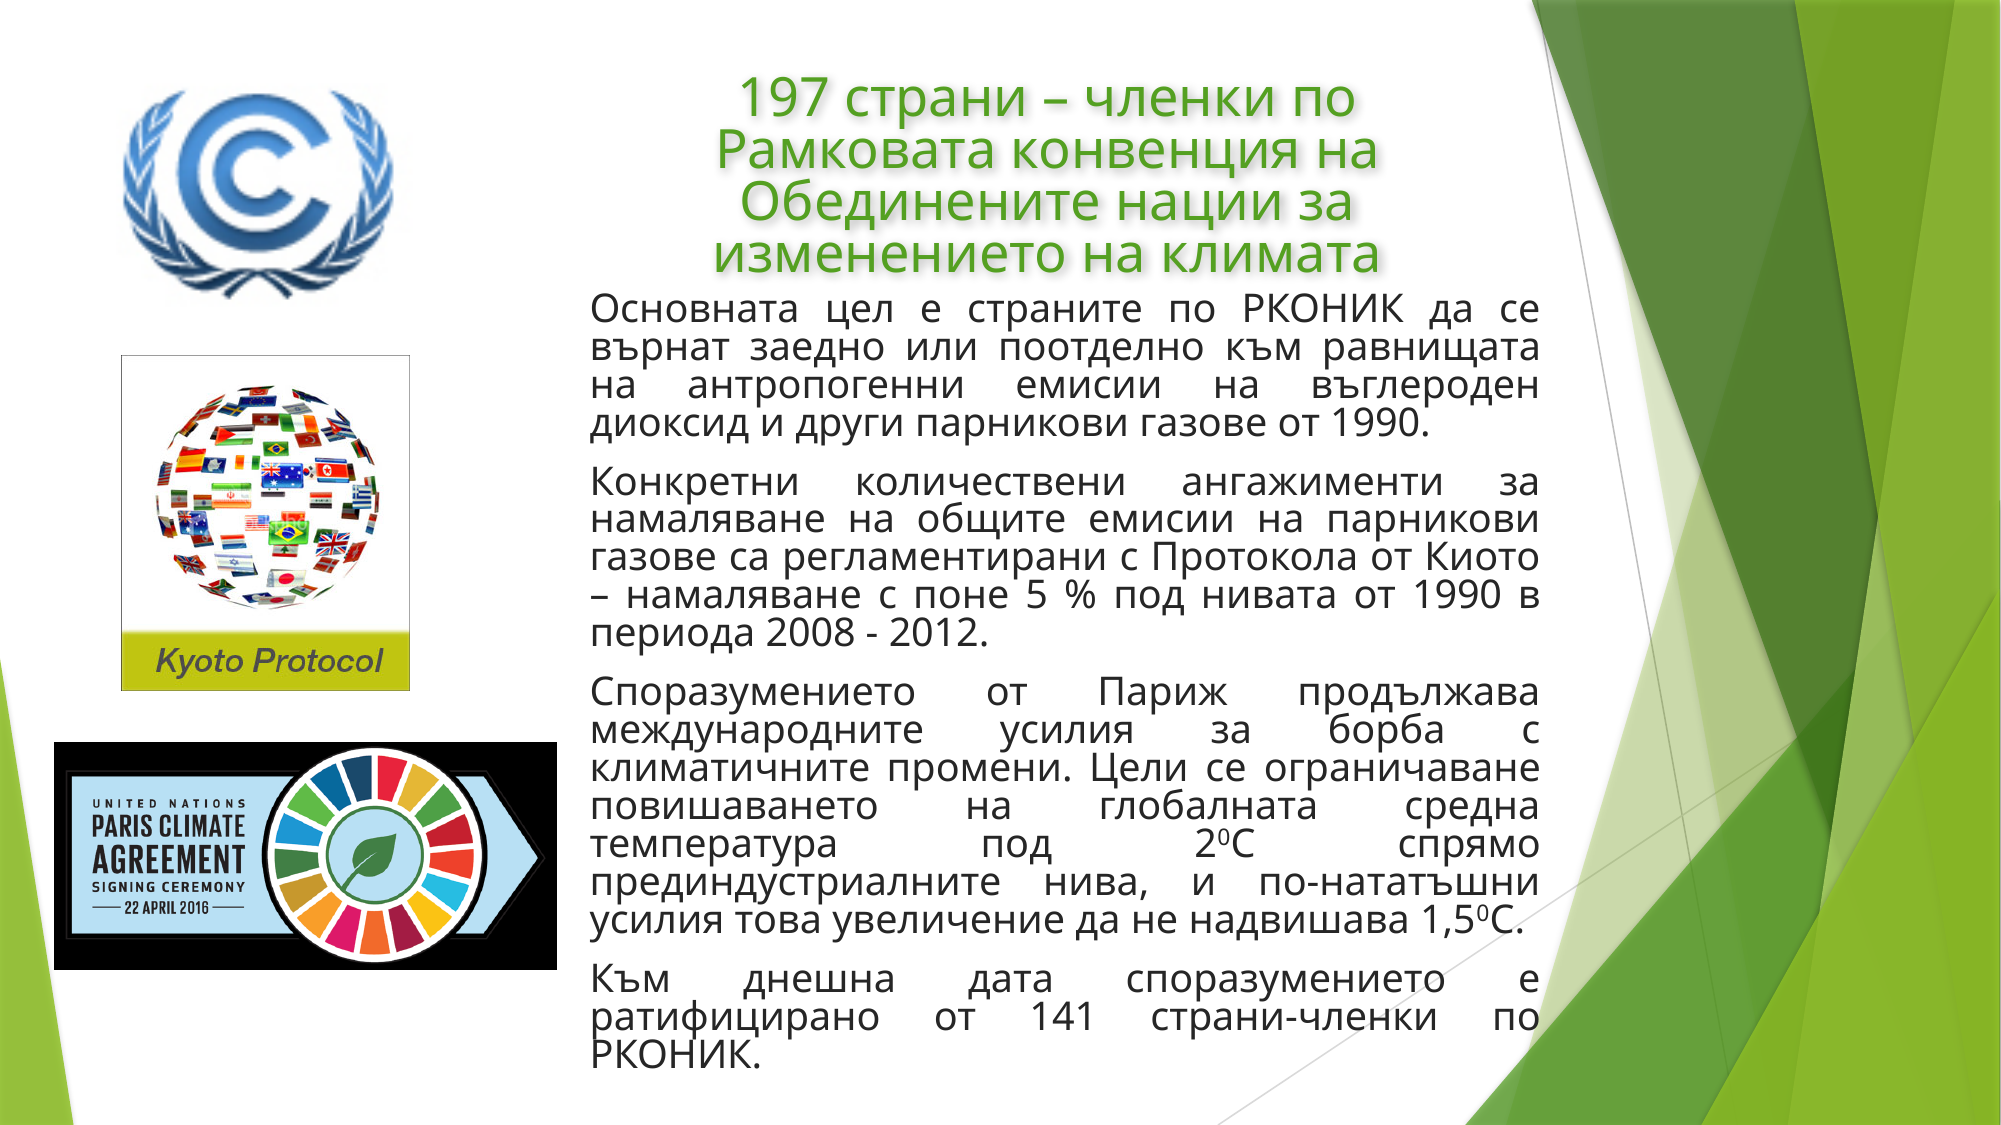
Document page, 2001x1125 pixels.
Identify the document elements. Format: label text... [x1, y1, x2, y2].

title 197 страни – членки по Рамковата конвенция на Обединените нации за изменението на климата [574, 67, 1522, 263]
picture [54, 741, 557, 970]
picture [78, 36, 452, 692]
list Основната цел е страните по РКОНИК да се върнат заедно или поотделно към равнищата на антропогенни емисии на въглероден диоксид и други парникови газове от 1990. Конкретни количествени ангажименти за намаляване на общите емисии на парникови газове са регламентирани с Протокола от Киото – намаляване с поне 5 % под нивата от 1990 в периода 2008 - 2012. Споразумението от Париж продължава международните усилия за борба с климатичните промени. Цели се ограничаване повишаването на глобалната средна температура под 20С спрямо прединдустриалните нива, и по-нататъшни усилия това увеличение да не надвишава 1,50С. Към днешна дата споразумението е ратифицирано от 141 страни-членки по РКОНИК. [574, 284, 1557, 1054]
